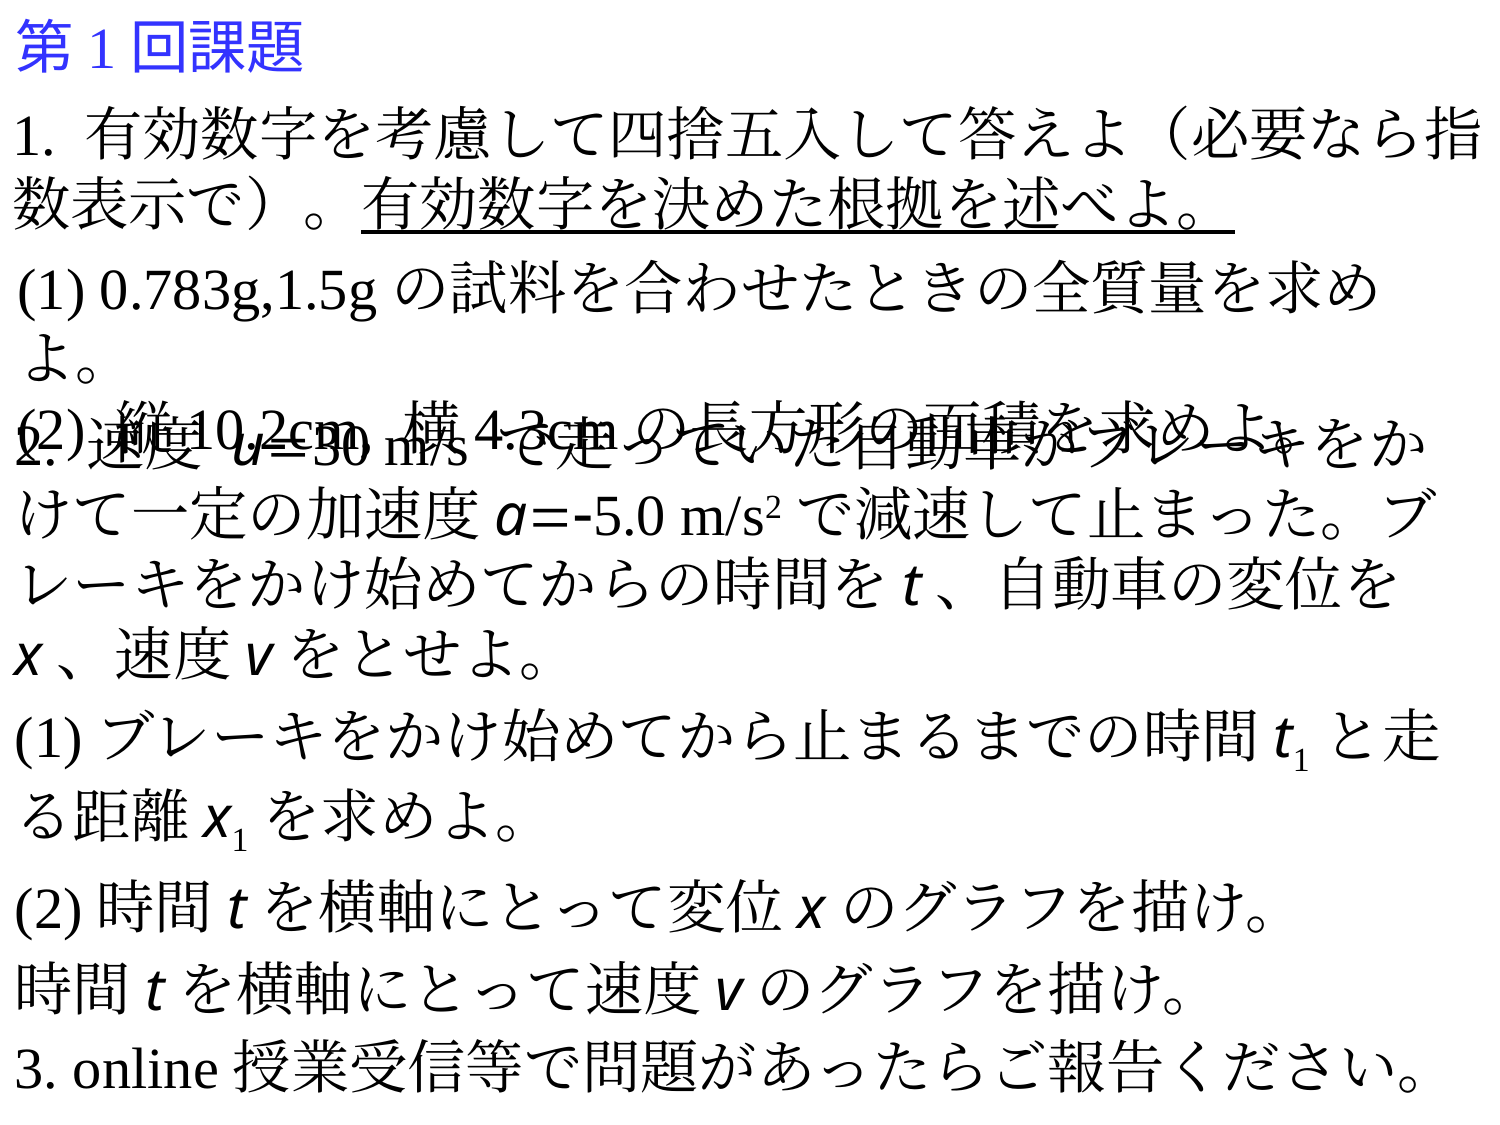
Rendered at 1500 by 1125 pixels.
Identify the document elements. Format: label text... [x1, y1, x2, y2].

text_box 1. 有効数字を考慮して四捨五入して答えよ（必要なら指数表示で）。有効数字を決めた根拠を述べよ。 [0, 90, 1498, 245]
text_box 3. online授業受信等で問題があったらご報告ください。 [0, 1023, 1495, 1108]
text_box 2. 速度 u=30 m/s で走っていた自動車がブレーキをかけて一定の加速度a=-5.0 m/s2で減速して止まった。ブレーキをかけ始めてからの時間をt、自動車の変位をx、速度vをとせよ。 (1)ブレーキをかけ始めてから止まるまでの時間t1と走る距離x1を求めよ。 (2)時間tを横軸にとって変位xのグラフを描け。 時間tを横軸にとって速度vのグラフを描け。 [0, 399, 1495, 1023]
text_box (1) 0.783g,1.5gの試料を合わせたときの全質量を求めよ。 (2) 縦10.2cm, 横4.3cmの長方形の面積を求めよ。 [2, 243, 1500, 469]
title 第1回課題 [0, 0, 322, 90]
